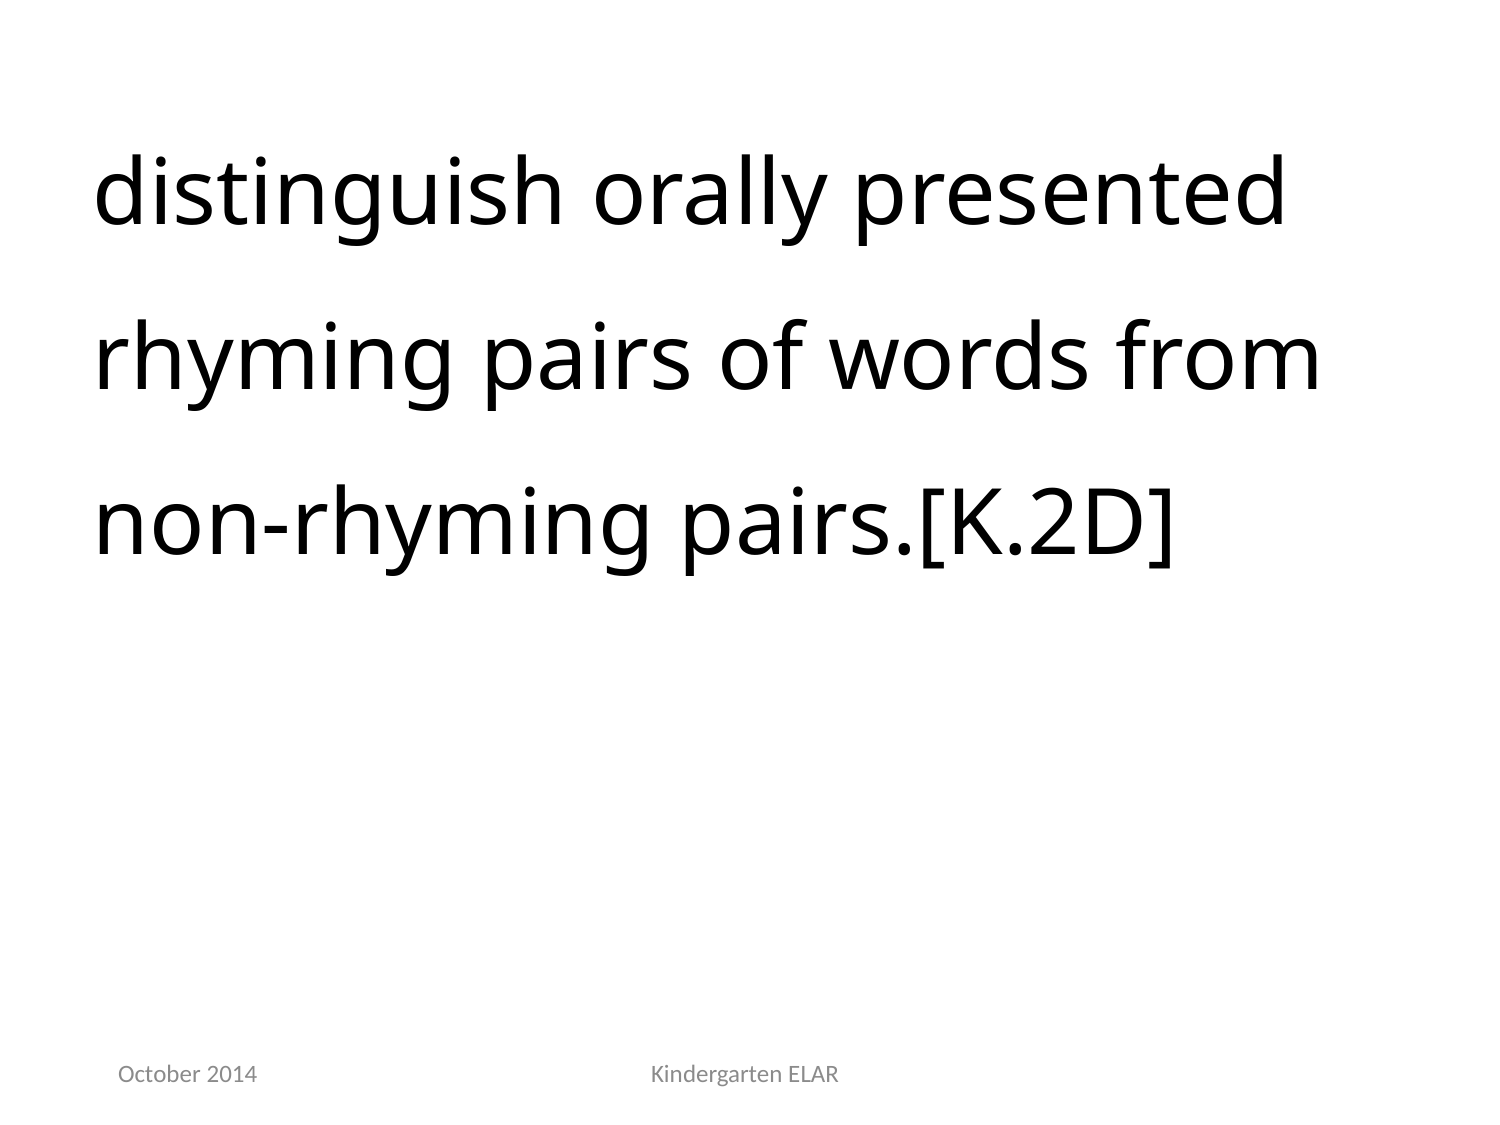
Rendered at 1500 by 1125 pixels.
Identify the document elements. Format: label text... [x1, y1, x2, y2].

subtitle distinguish orally presented rhyming pairs of words from non-rhyming pairs.[K.2D] [78, 70, 1429, 1014]
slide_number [103, 1042, 441, 1103]
footer Kindergarten ELAR [492, 1042, 999, 1103]
